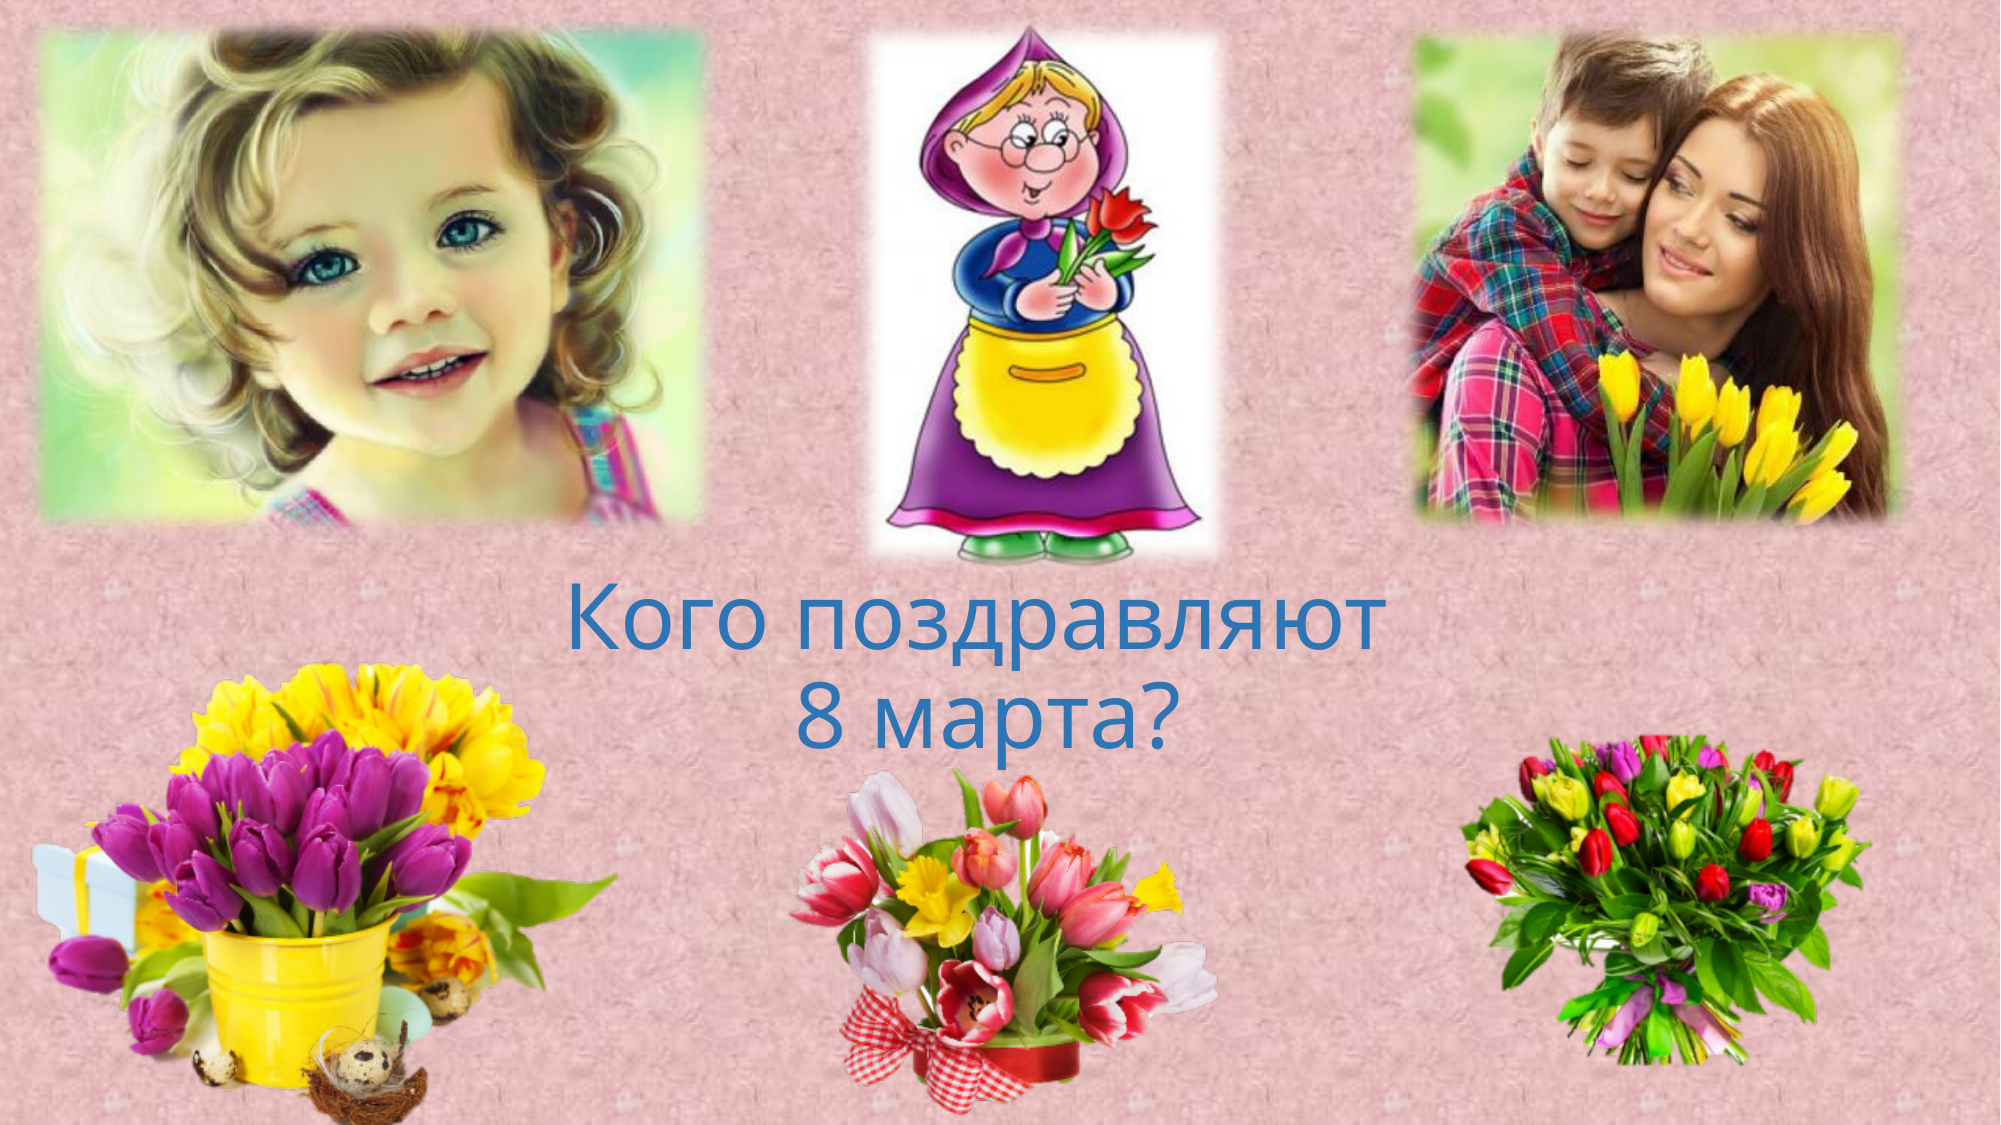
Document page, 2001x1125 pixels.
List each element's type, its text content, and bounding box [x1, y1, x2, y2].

title Кого поздравляют 8 марта? [113, 560, 1839, 779]
picture [0, 0, 2001, 1125]
